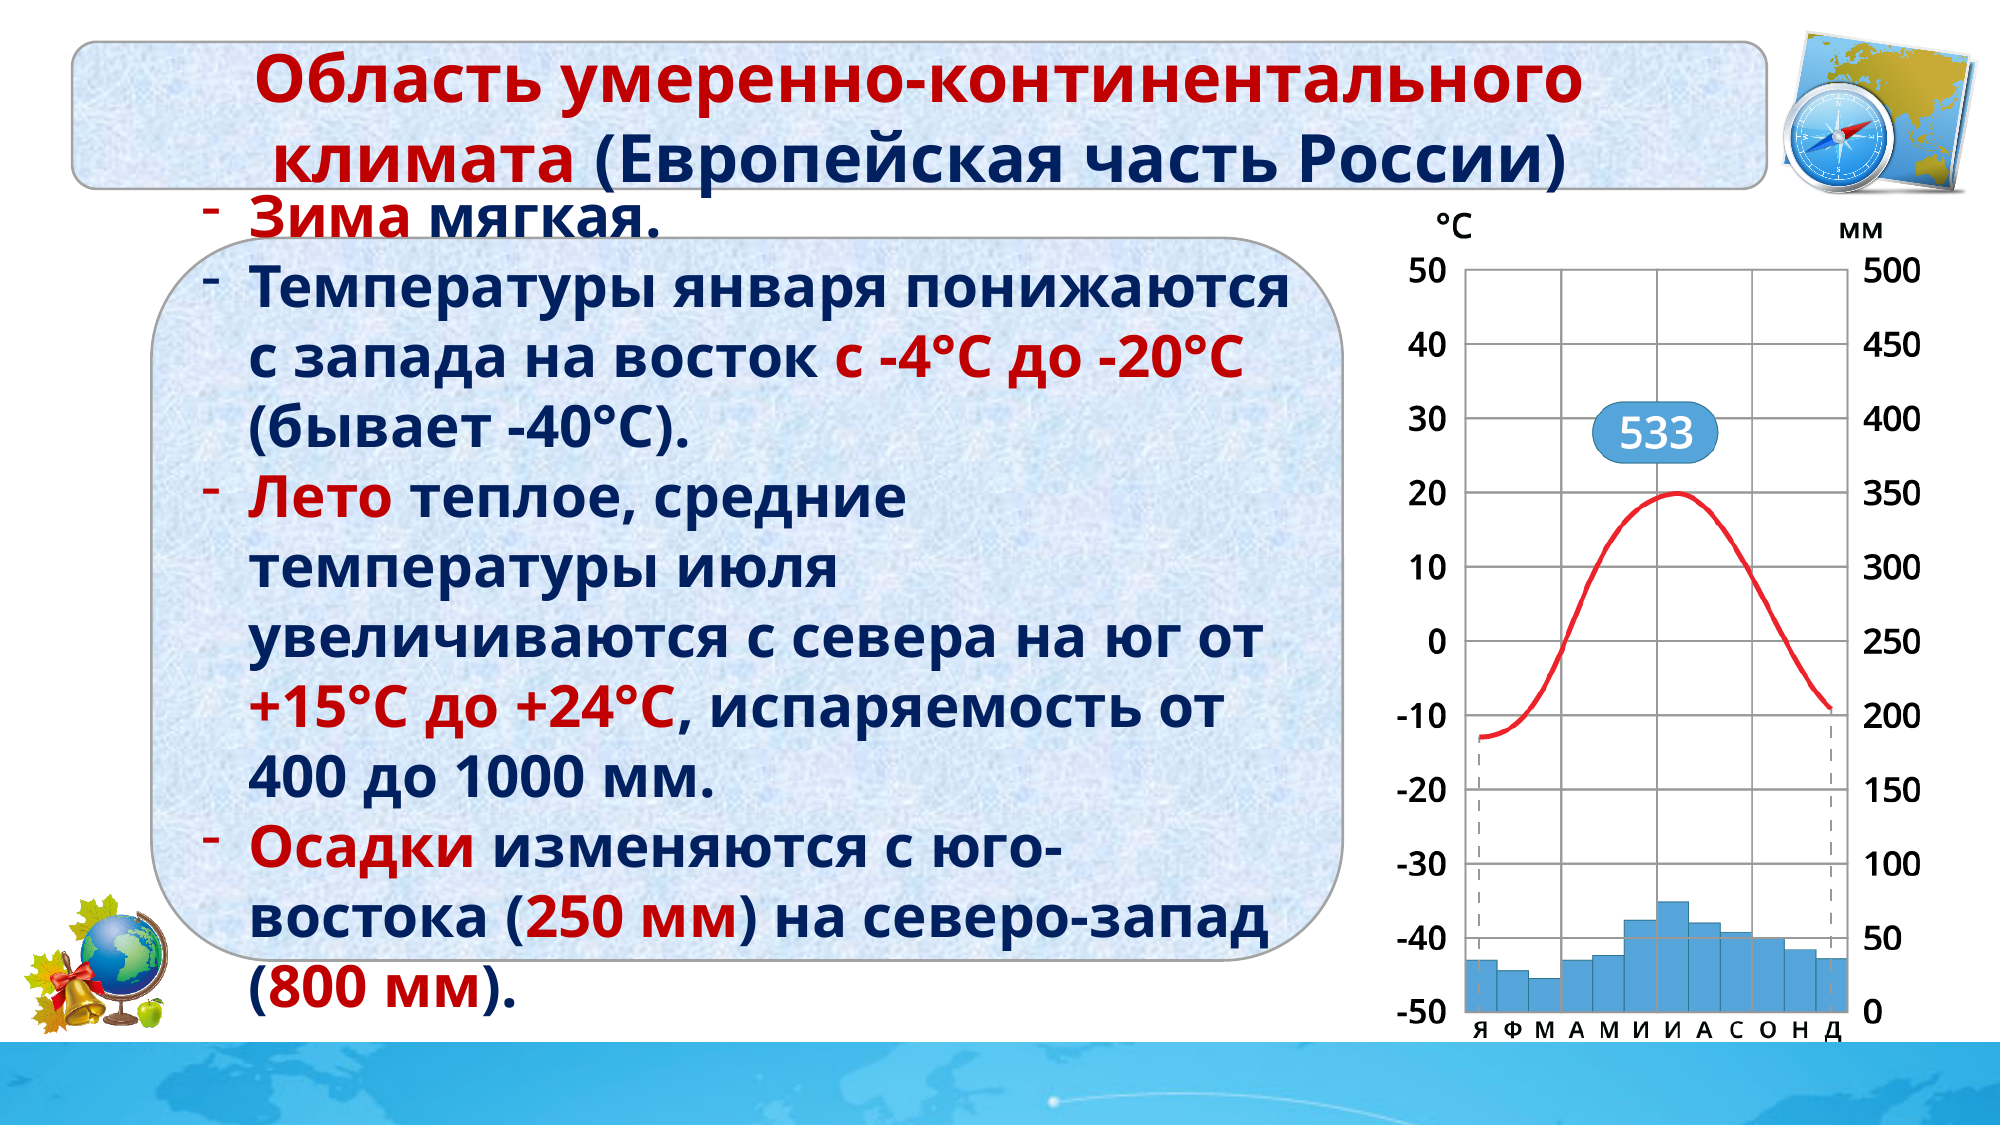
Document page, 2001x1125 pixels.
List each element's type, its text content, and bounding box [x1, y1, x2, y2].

text_box Область умеренно-континентального климата (Европейская часть России) [70, 40, 1769, 191]
picture [24, 892, 168, 1034]
text_box Зима мягкая. Температуры января понижаются с запада на восток с -4°С до -20°С (бывает -40°С). Лето теплое, средние температуры июля увеличиваются с севера на юг от +15°С до +24°С, испаряемость от 400 до 1000 мм. Осадки изменяются с юго-востока (250 мм) на северо-запад (800 мм). [150, 236, 1345, 962]
picture [0, 14, 2000, 1125]
